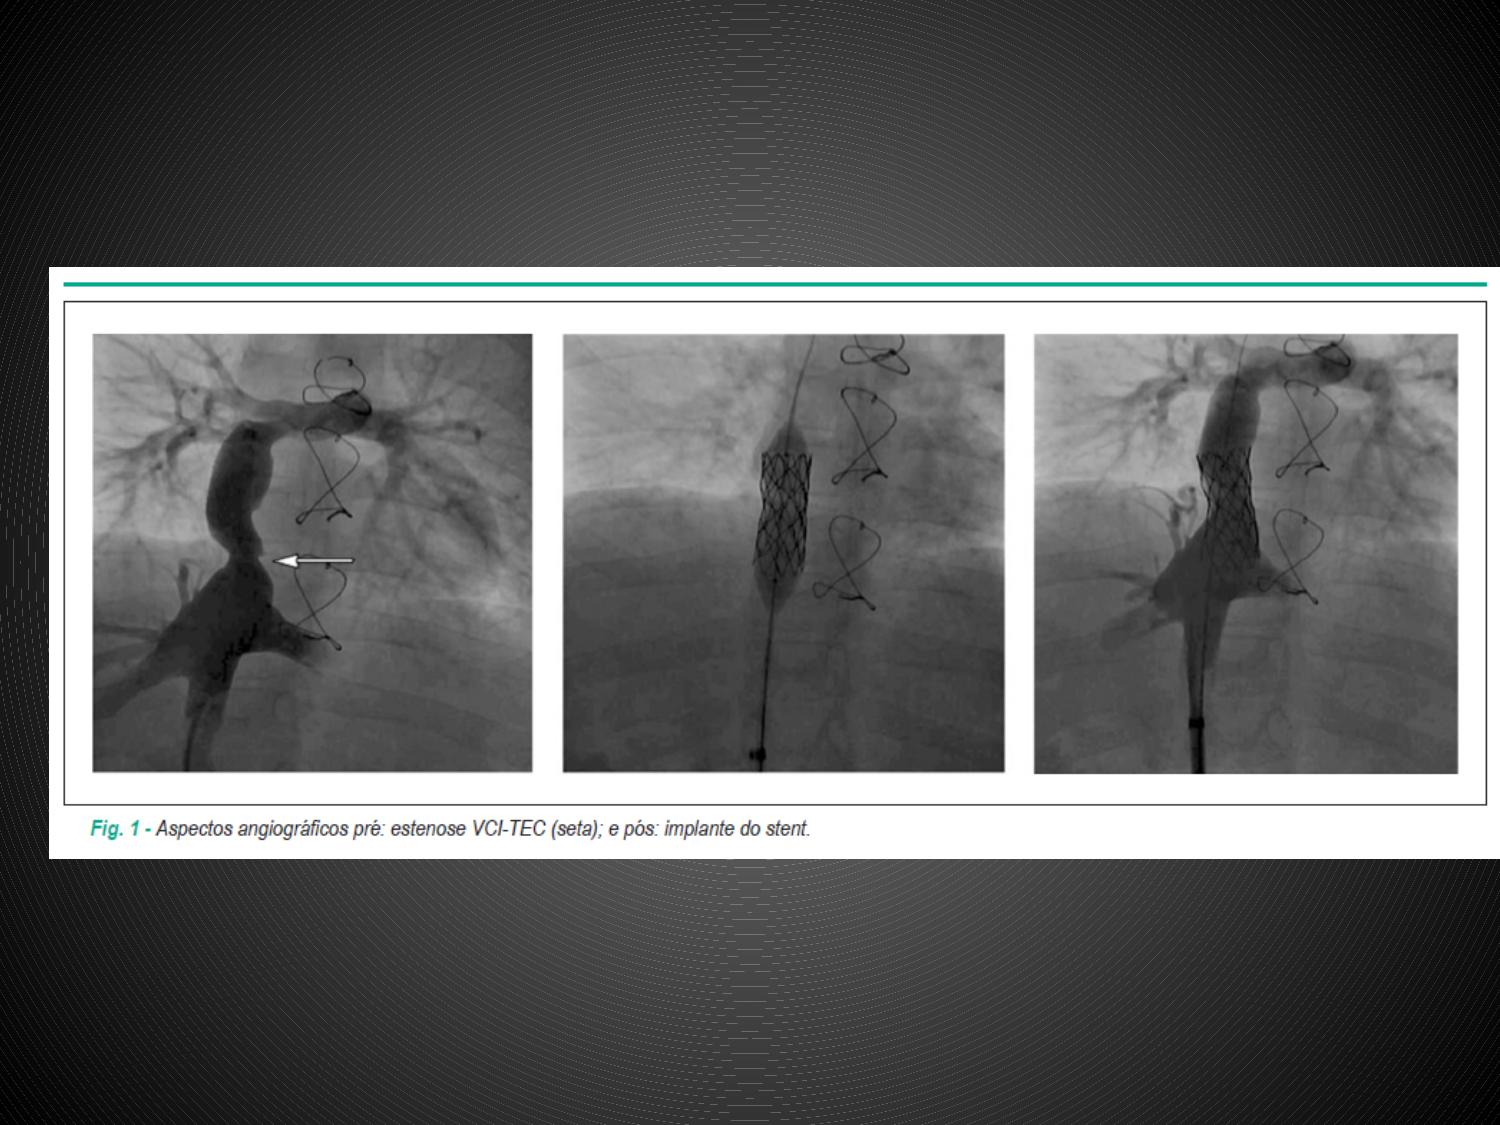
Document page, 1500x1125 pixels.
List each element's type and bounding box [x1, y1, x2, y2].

picture [48, 266, 1500, 859]
